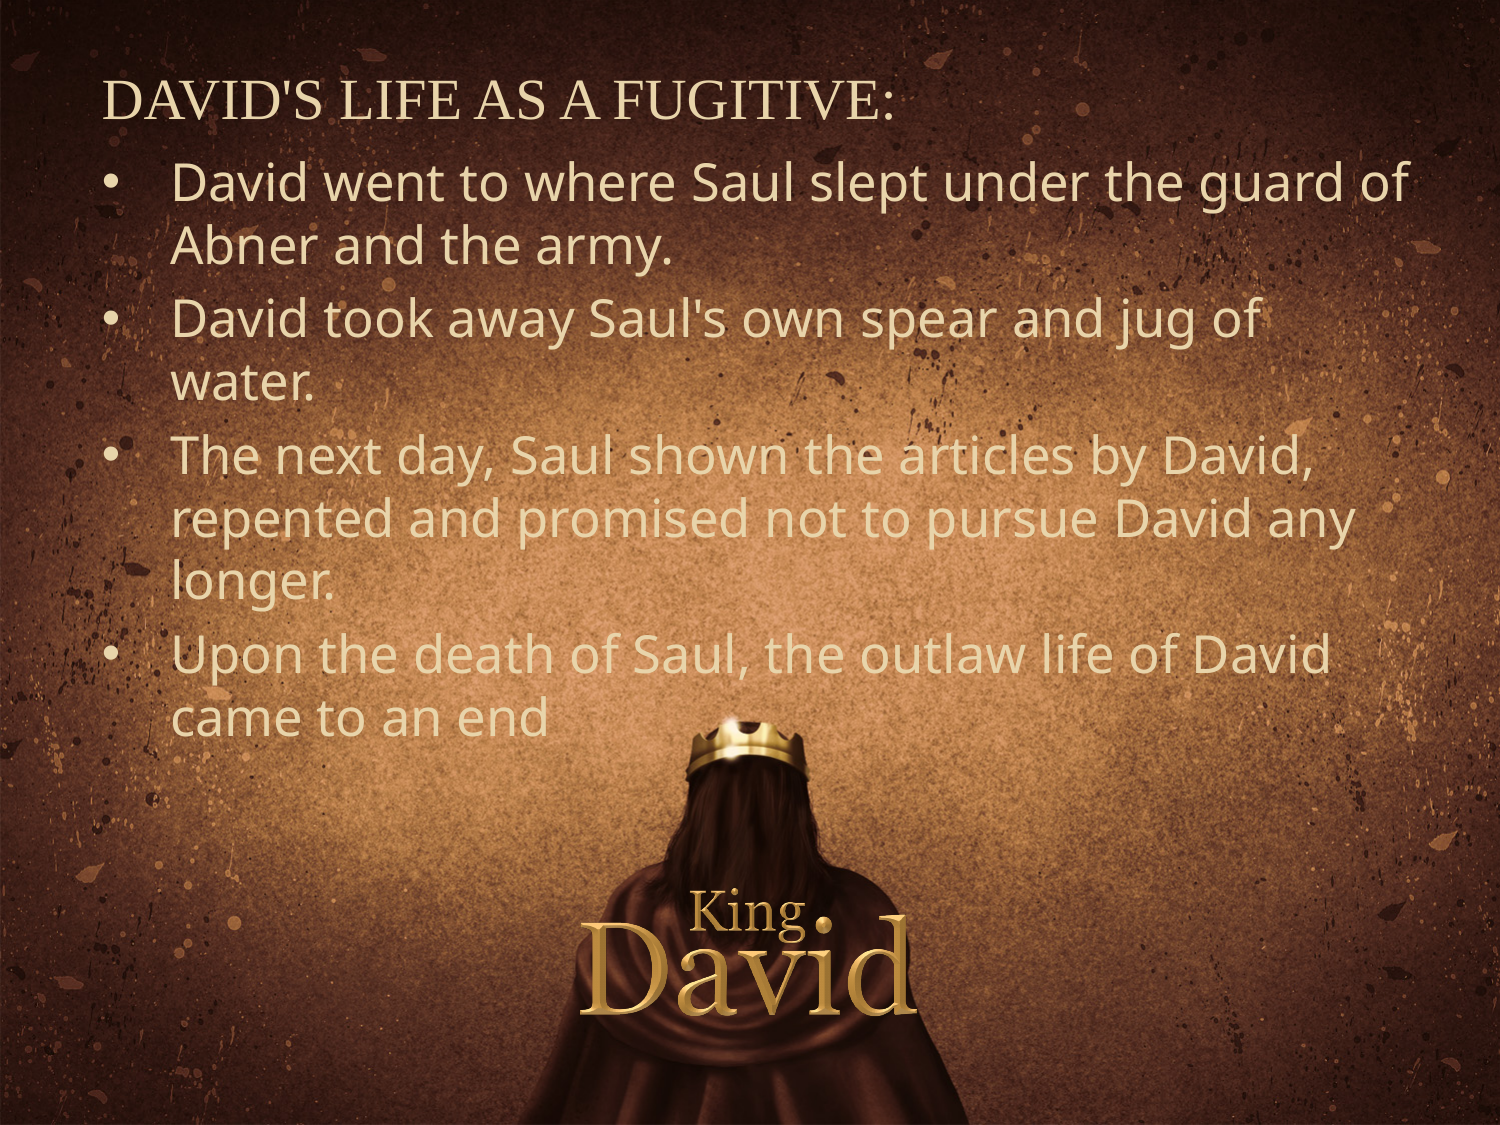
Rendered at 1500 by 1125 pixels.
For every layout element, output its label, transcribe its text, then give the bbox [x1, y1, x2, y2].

picture [0, 0, 1500, 1125]
text_box DAVID'S LIFE AS A FUGITIVE: [86, 53, 1434, 139]
list David went to where Saul slept under the guard of Abner and the army. David took away Saul's own spear and jug of water. The next day, Saul shown the articles by David, repented and promised not to pursue David any longer. Upon the death of Saul, the outlaw life of David came to an end [86, 139, 1434, 757]
